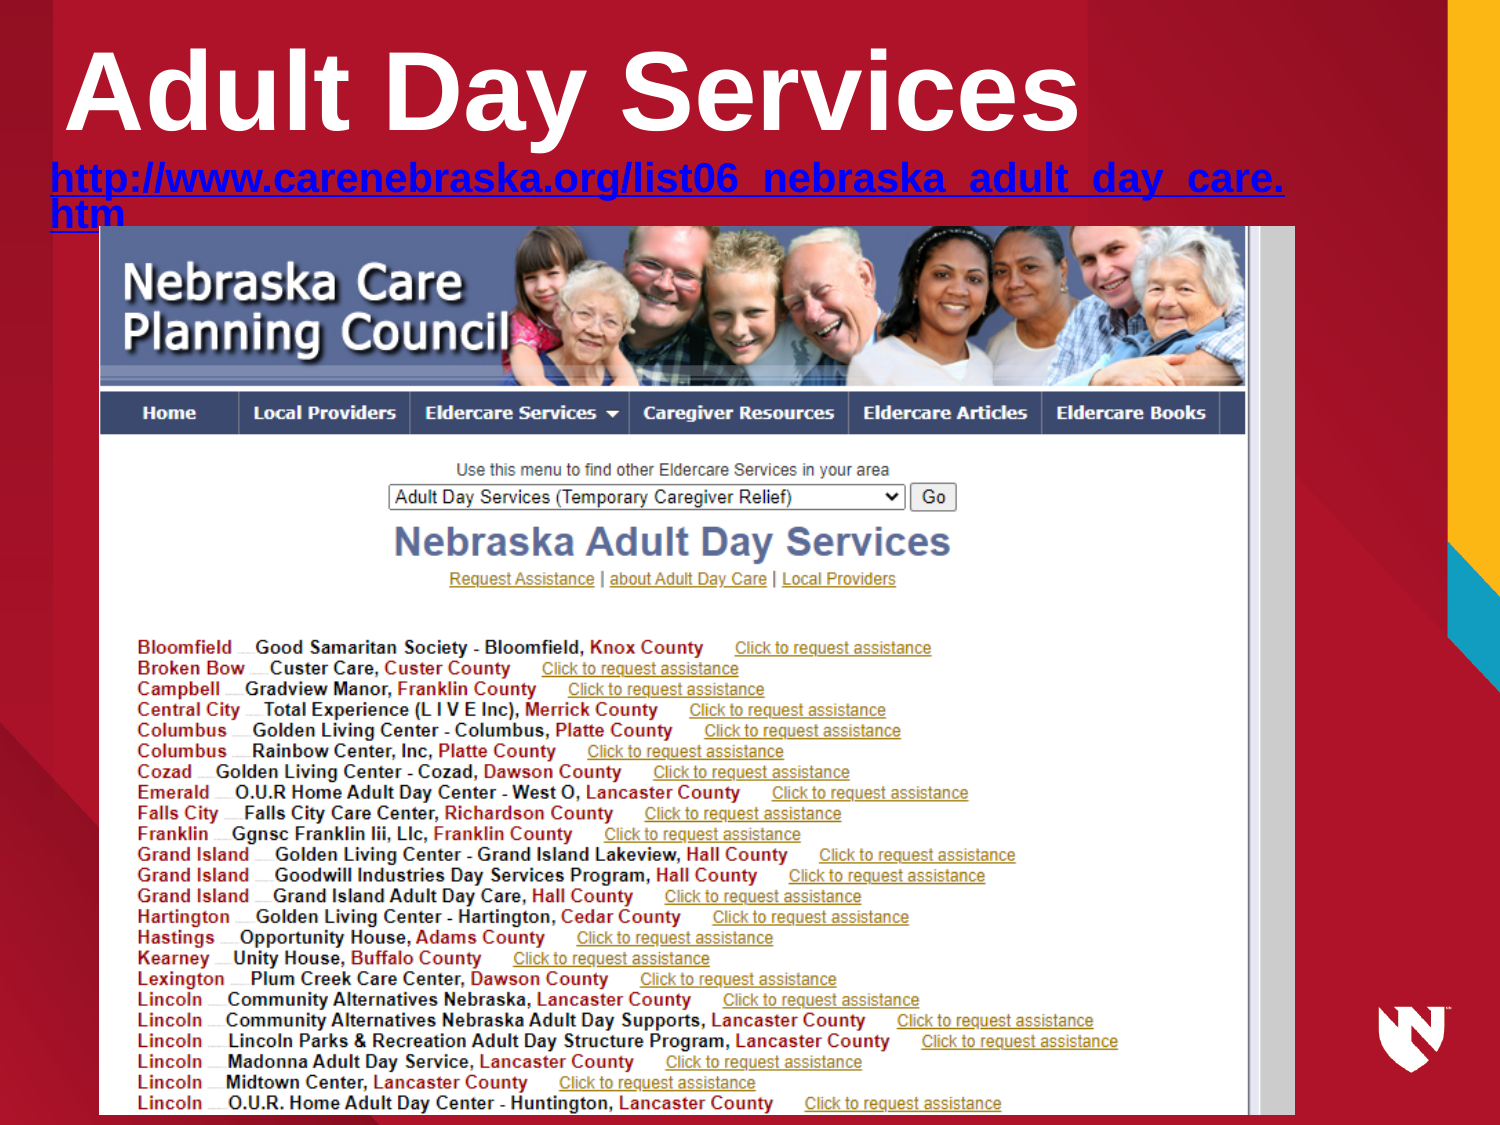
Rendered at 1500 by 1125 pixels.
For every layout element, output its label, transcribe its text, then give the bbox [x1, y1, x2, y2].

list http://www.carenebraska.org/list06_nebraska_adult_day_care.htm [34, 156, 1321, 232]
picture [0, 0, 1500, 1125]
title Adult Day Services [49, 0, 1295, 155]
